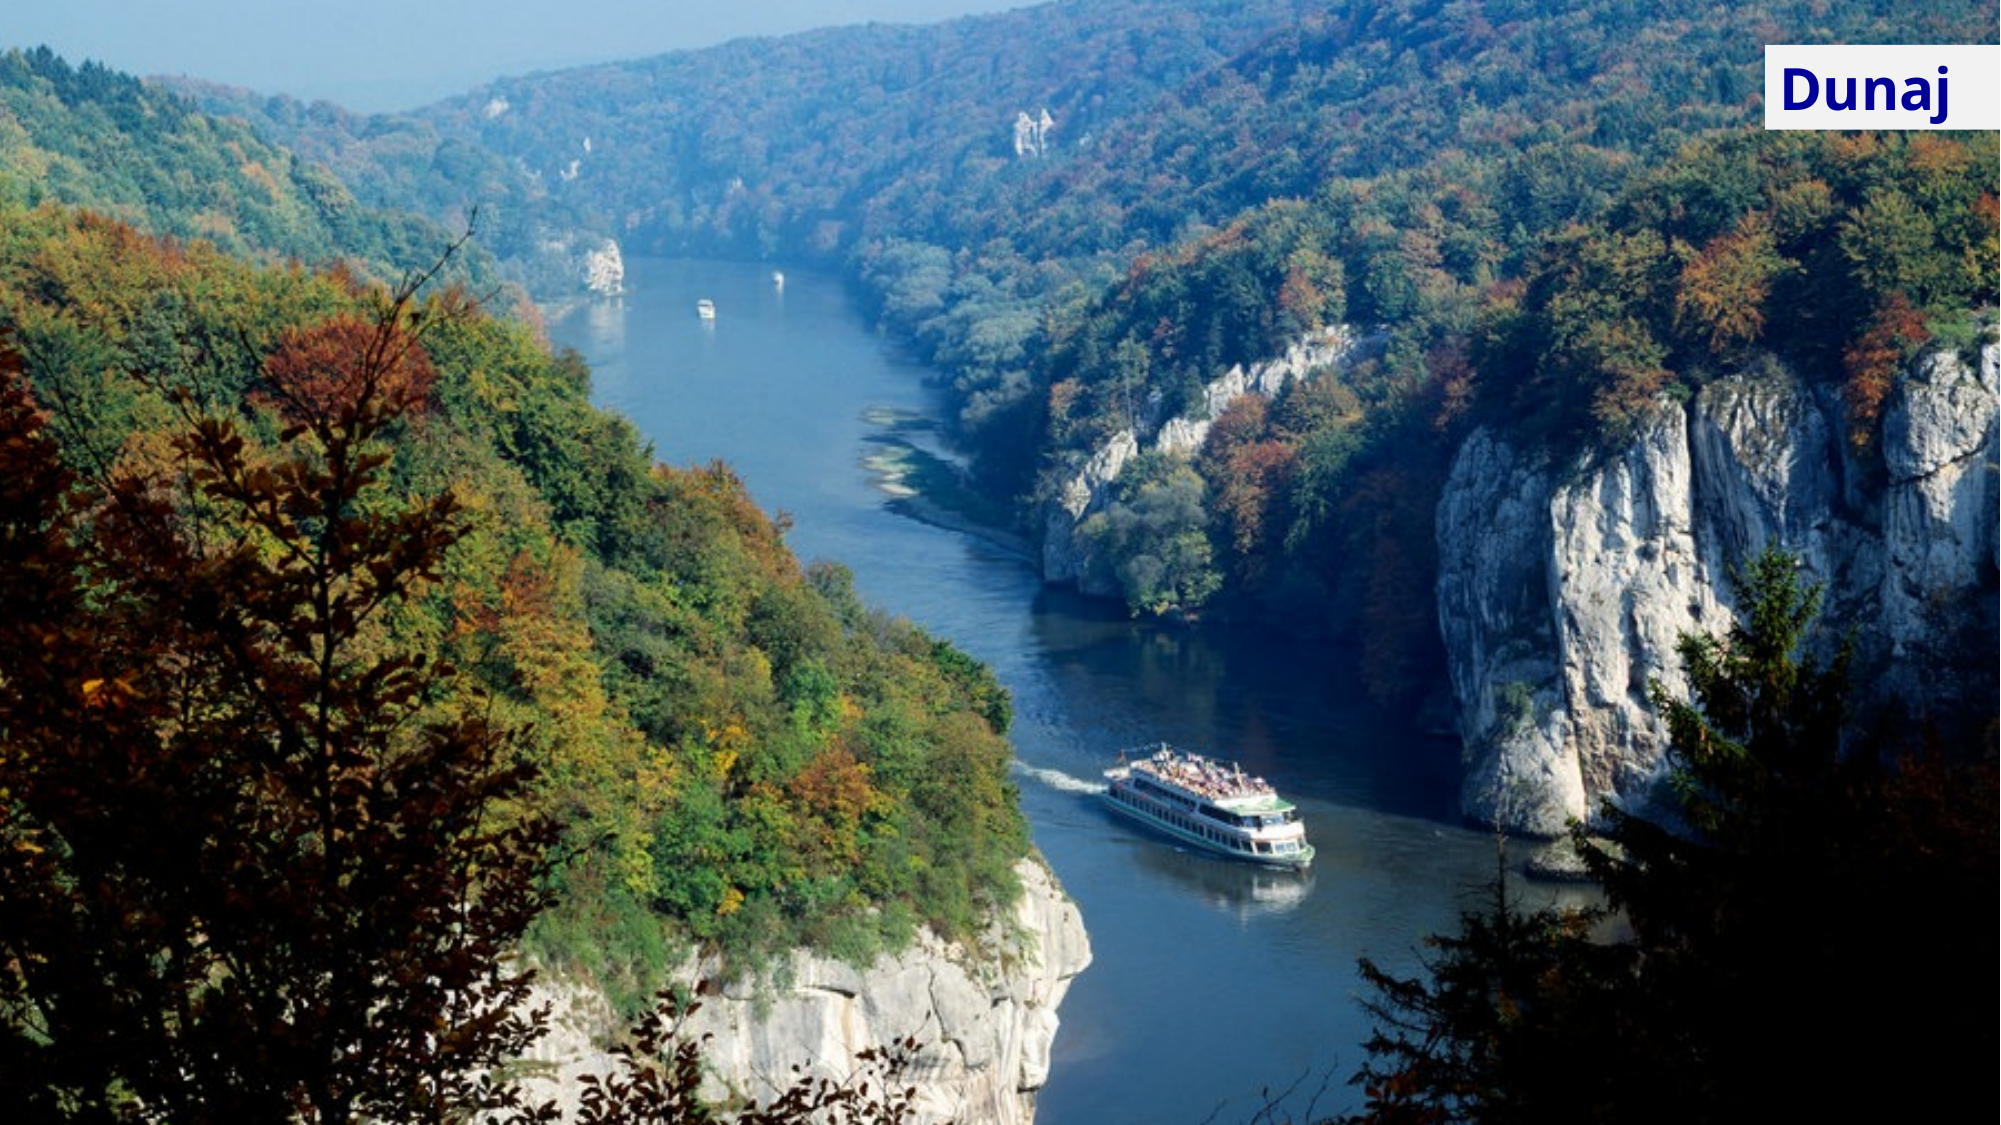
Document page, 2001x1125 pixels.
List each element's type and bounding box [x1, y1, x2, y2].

list [0, 0, 2000, 1125]
